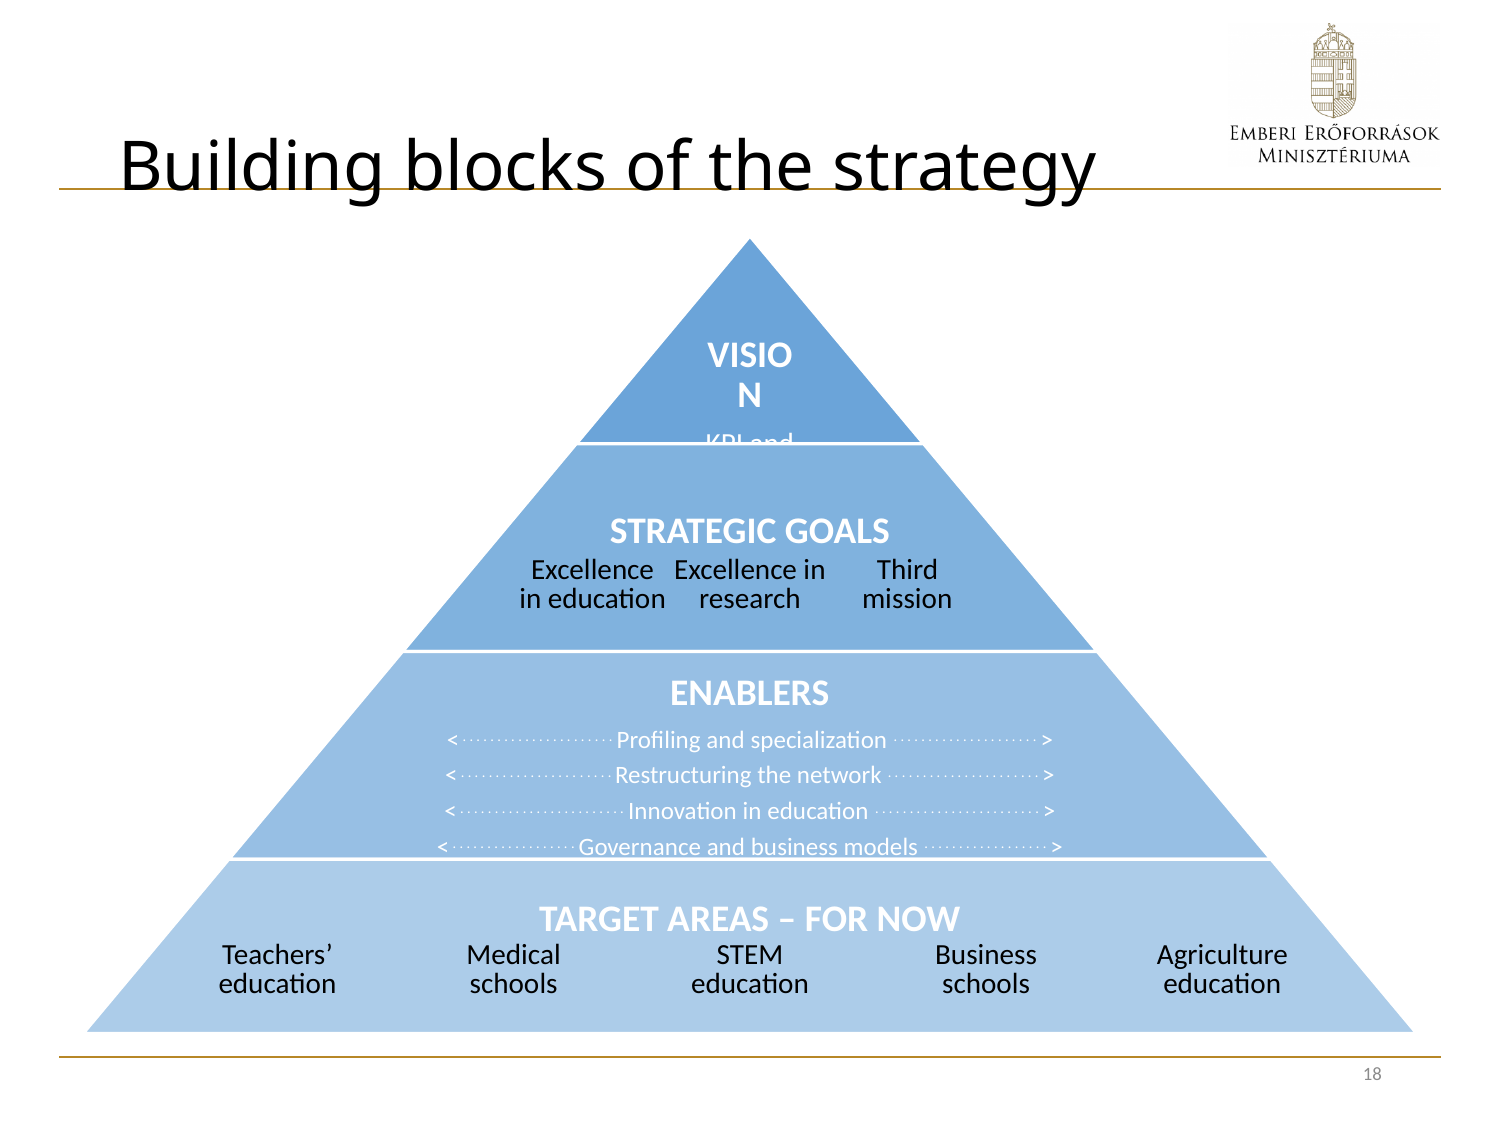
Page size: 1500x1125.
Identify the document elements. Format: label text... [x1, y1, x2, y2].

slide_number 18 [1059, 1042, 1397, 1103]
picture [1228, 23, 1440, 167]
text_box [83, 236, 1417, 1034]
title Building blocks of the strategy [103, 59, 1397, 236]
